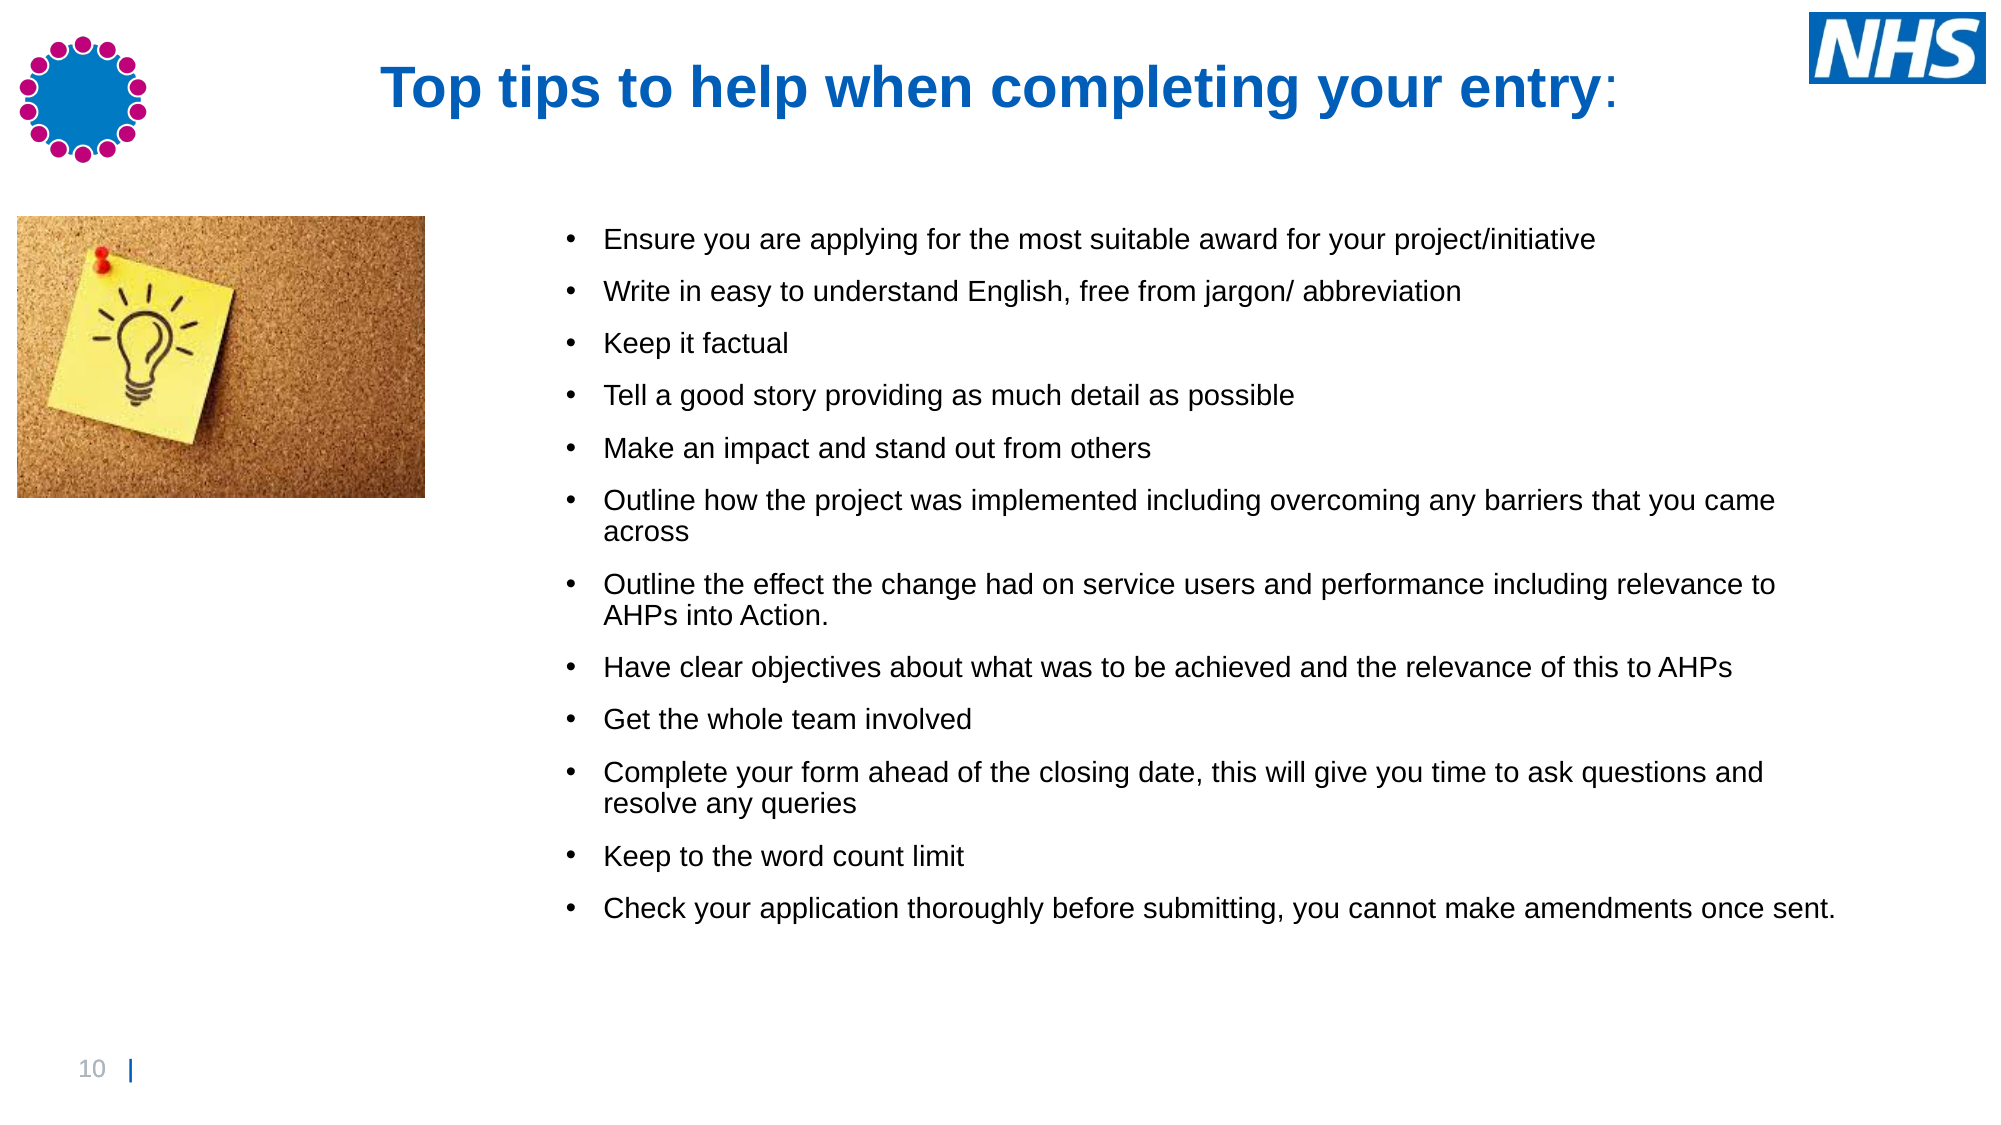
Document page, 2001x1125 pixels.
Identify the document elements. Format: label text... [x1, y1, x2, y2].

list Ensure you are applying for the most suitable award for your project/initiative Write in easy to understand English, free from jargon/ abbreviation Keep it factual Tell a good story providing as much detail as possible Make an impact and stand out from others Outline how the project was implemented including overcoming any barriers that you came across Outline the effect the change had on service users and performance including relevance to AHPs into Action. Have clear objectives about what was to be achieved and the relevance of this to AHPs Get the whole team involved Complete your form ahead of the closing date, this will give you time to ask questions and resolve any queries Keep to the word count limit Check your application thoroughly before submitting, you cannot make amendments once sent. [551, 216, 1870, 980]
picture [17, 35, 149, 164]
title Top tips to help when completing your entry: [307, 49, 1693, 150]
picture [17, 216, 425, 498]
picture [1809, 12, 1986, 84]
